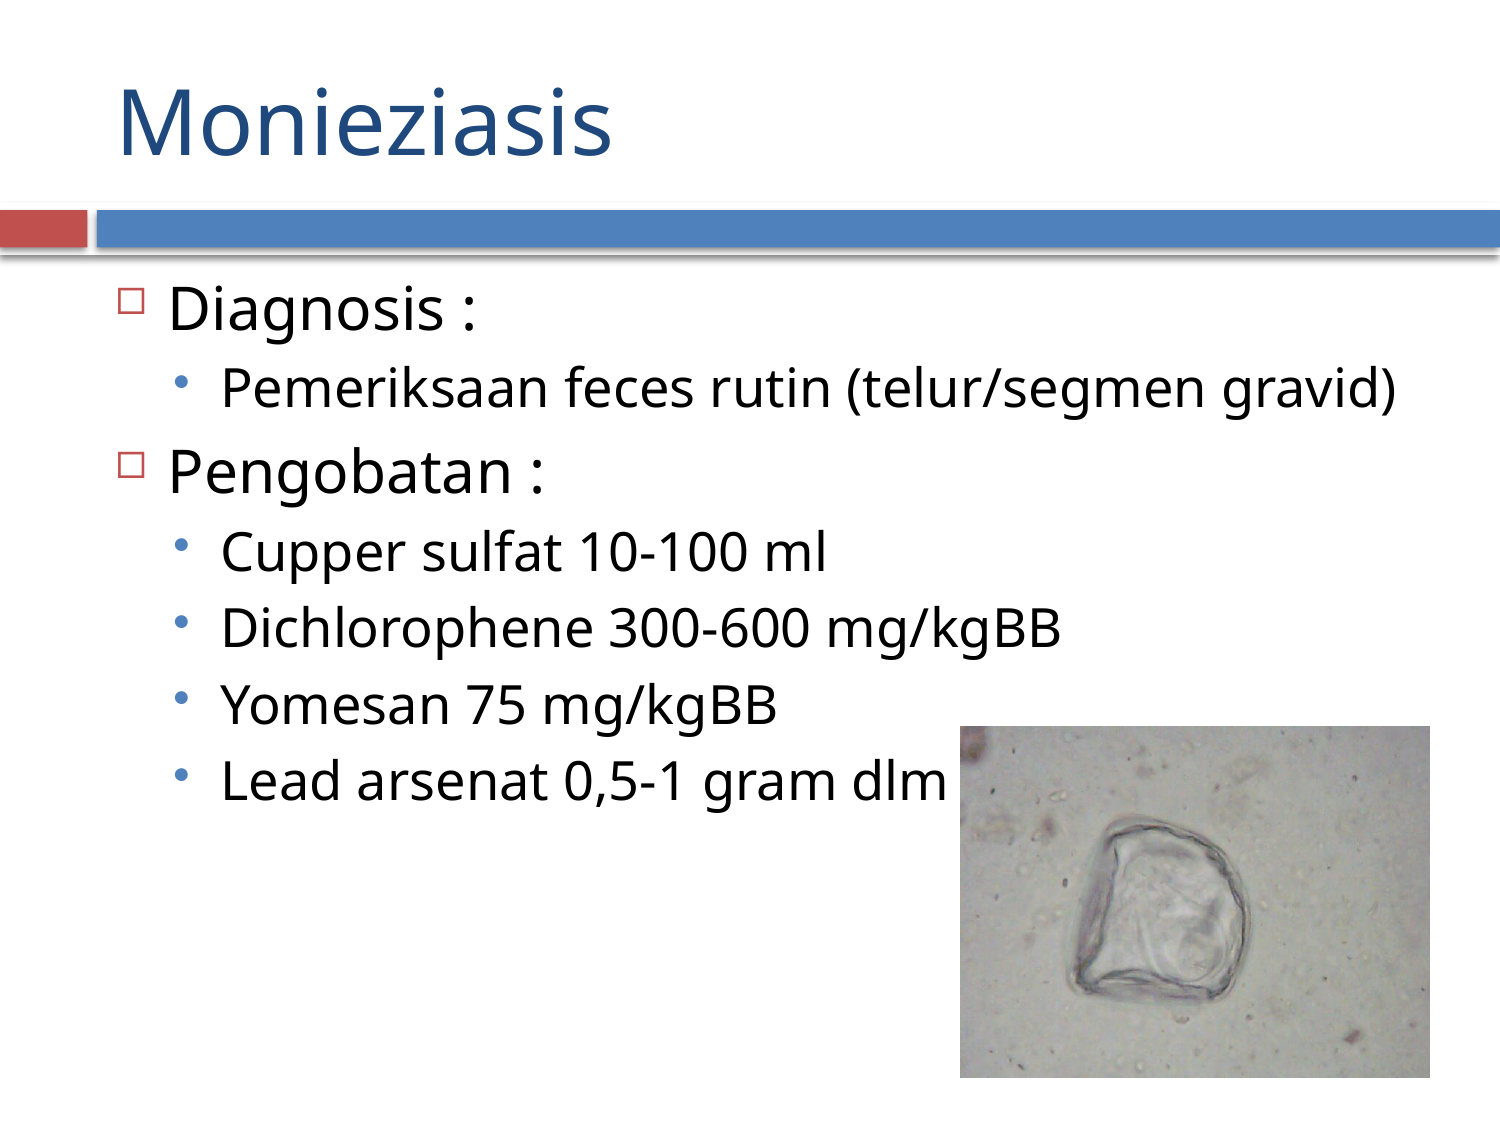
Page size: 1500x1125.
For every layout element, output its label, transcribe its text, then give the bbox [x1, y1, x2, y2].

list Diagnosis : Pemeriksaan feces rutin (telur/segmen gravid) Pengobatan : Cupper sulfat 10-100 ml Dichlorophene 300-600 mg/kgBB Yomesan 75 mg/kgBB Lead arsenat 0,5-1 gram dlm kapsul gelatin [100, 262, 1438, 1000]
picture [960, 726, 1430, 1079]
title Monieziasis [100, 37, 1438, 200]
